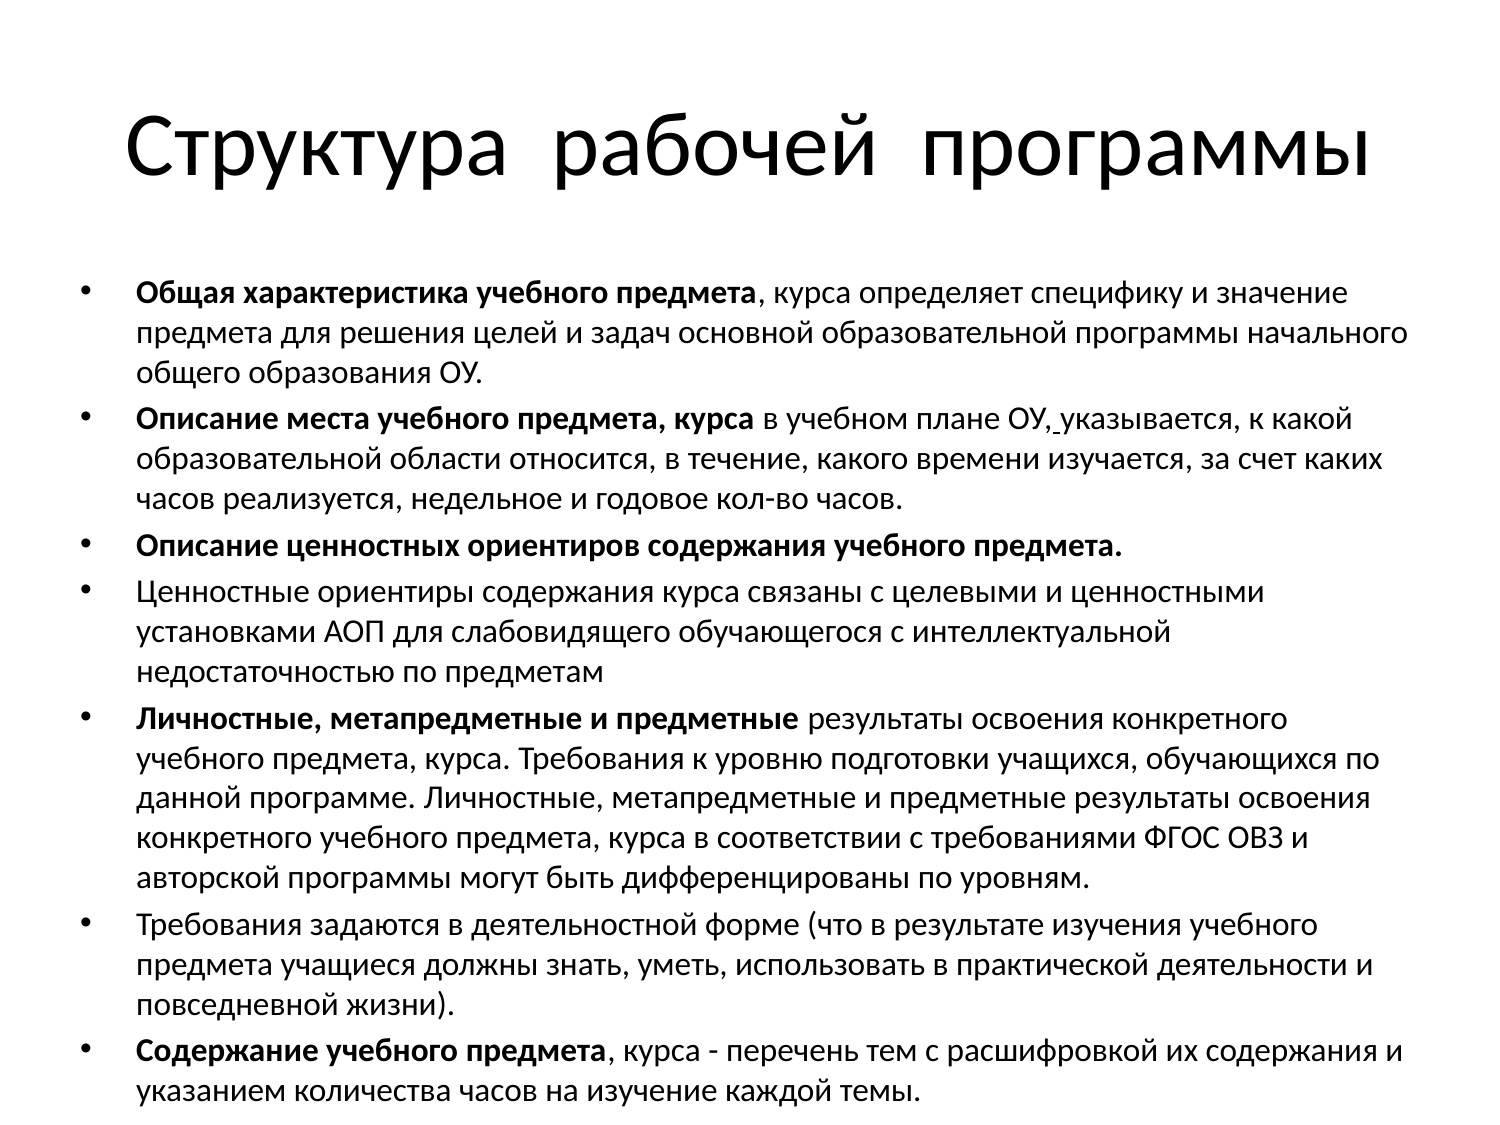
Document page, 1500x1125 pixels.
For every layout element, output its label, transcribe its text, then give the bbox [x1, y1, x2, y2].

list Общая характеристика учебного предмета, курса определяет специфику и значение предмета для решения целей и задач основной образовательной программы начального общего образования ОУ. Описание места учебного предмета, курса в учебном плане ОУ, указывается, к какой образовательной области относится, в течение, какого времени изучается, за счет каких часов реализуется, недельное и годовое кол-во часов. Описание ценностных ориентиров содержания учебного предмета. Ценностные ориентиры содержания курса связаны с целевыми и ценностными установками АОП для слабовидящего обучающегося с интеллектуальной недостаточностью по предметам Личностные, метапредметные и предметные результаты освоения конкретного учебного предмета, курса. Требования к уровню подготовки учащихся, обучающихся по данной программе. Личностные, метапредметные и предметные результаты освоения конкретного учебного предмета, курса в соответствии с требованиями ФГОС ОВЗ и авторской программы могут быть дифференцированы по уровням. Требования задаются в деятельностной форме (что в результате изучения учебного предмета учащиеся должны знать, уметь, использовать в практической деятельности и повседневной жизни). Содержание учебного предмета, курса - перечень тем с расшифровкой их содержания и указанием количества часов на изучение каждой темы. [64, 262, 1425, 1106]
title Структура рабочей программы [75, 45, 1425, 233]
